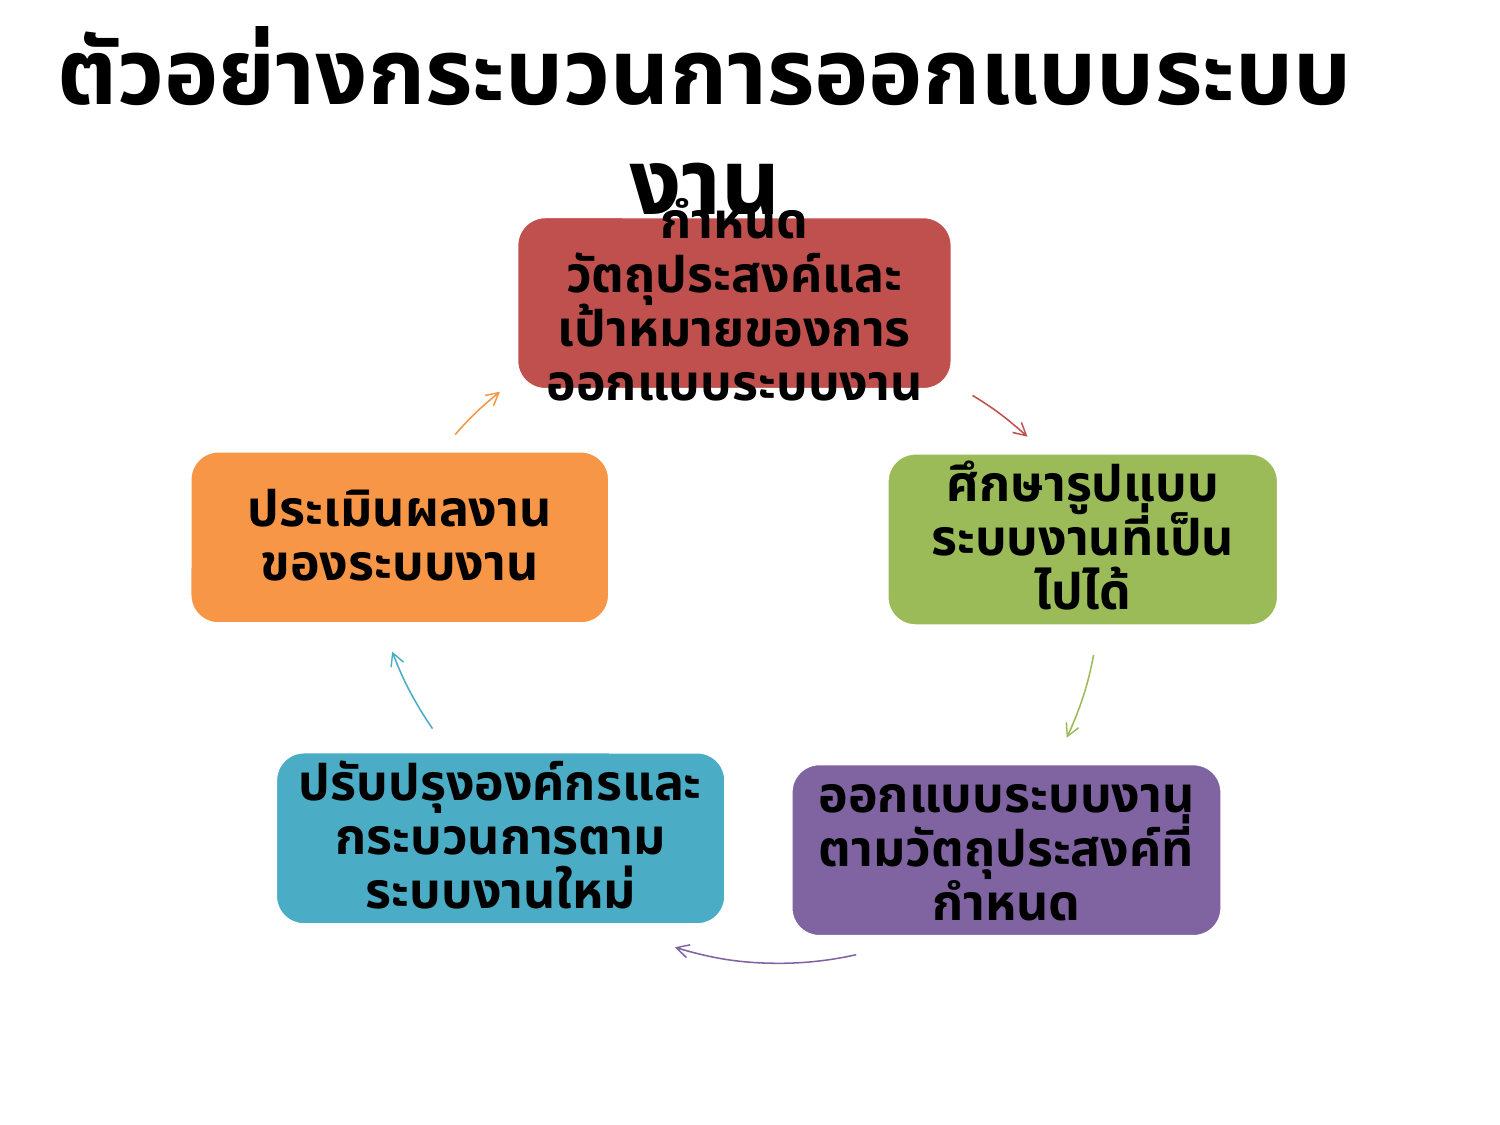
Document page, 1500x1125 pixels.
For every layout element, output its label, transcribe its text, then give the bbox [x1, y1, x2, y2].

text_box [150, 210, 1299, 1025]
title ตัวอย่างกระบวนการออกแบบระบบงาน [30, 35, 1381, 211]
